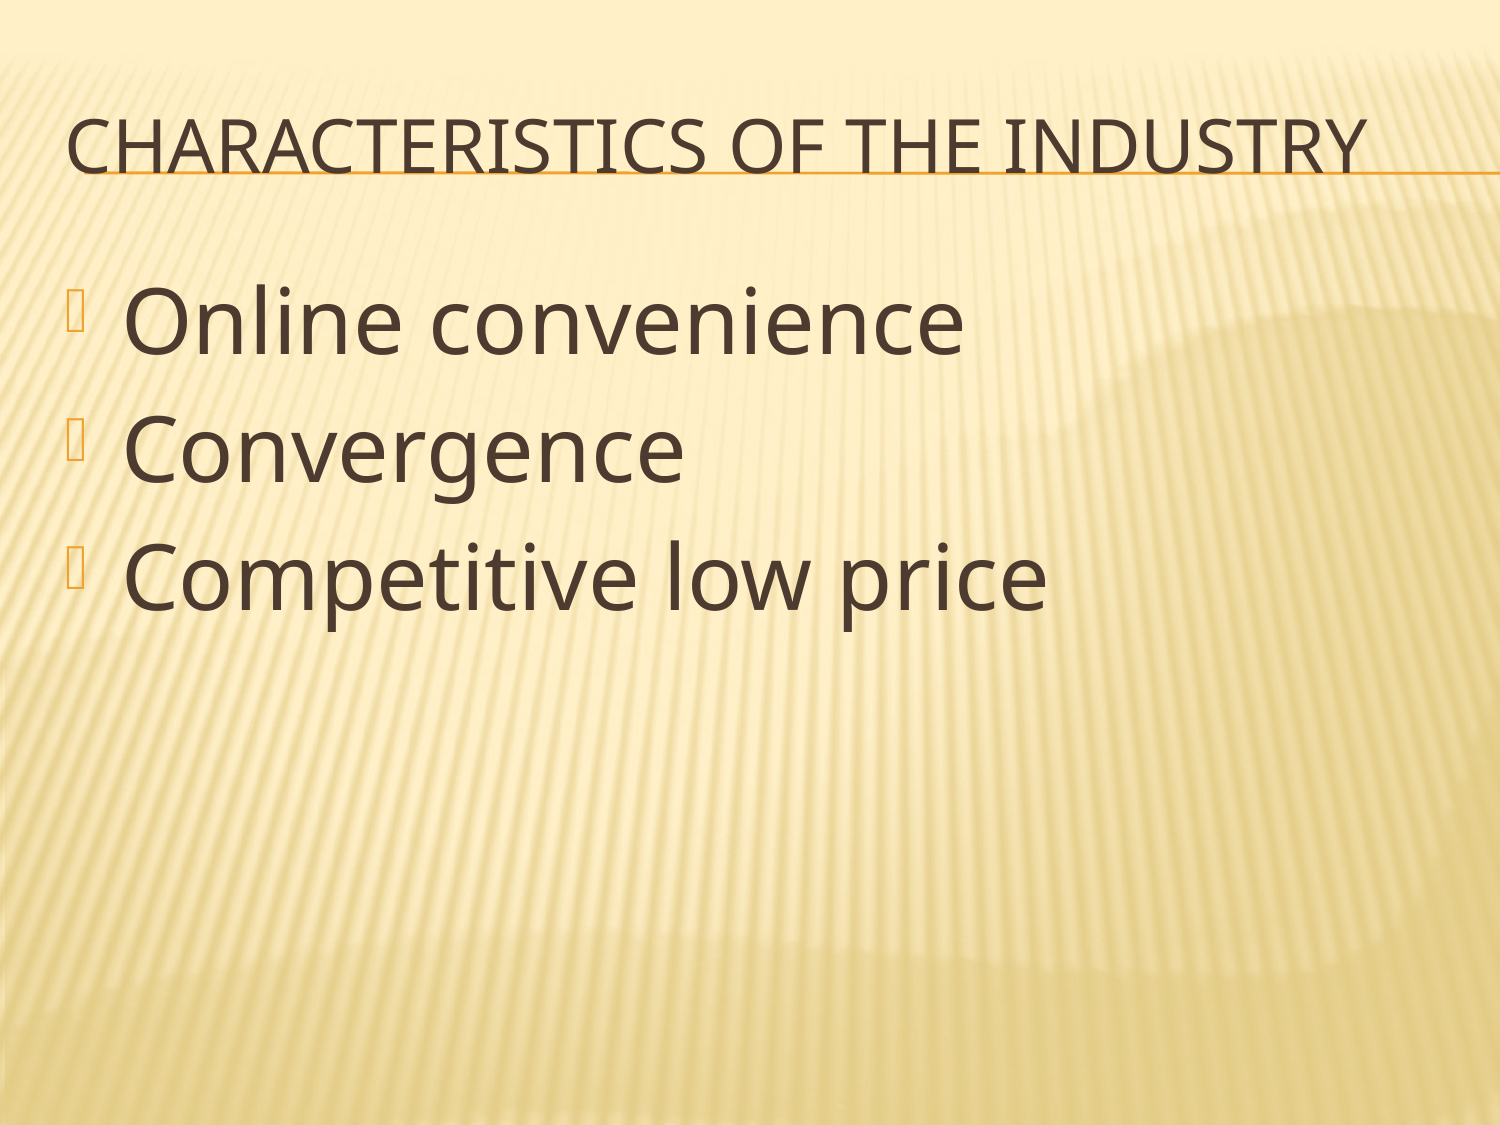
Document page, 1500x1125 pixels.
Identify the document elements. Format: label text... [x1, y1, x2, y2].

list Online convenience Convergence Competitive low price [50, 254, 1475, 998]
title characteristics of the industry [50, 75, 1475, 213]
